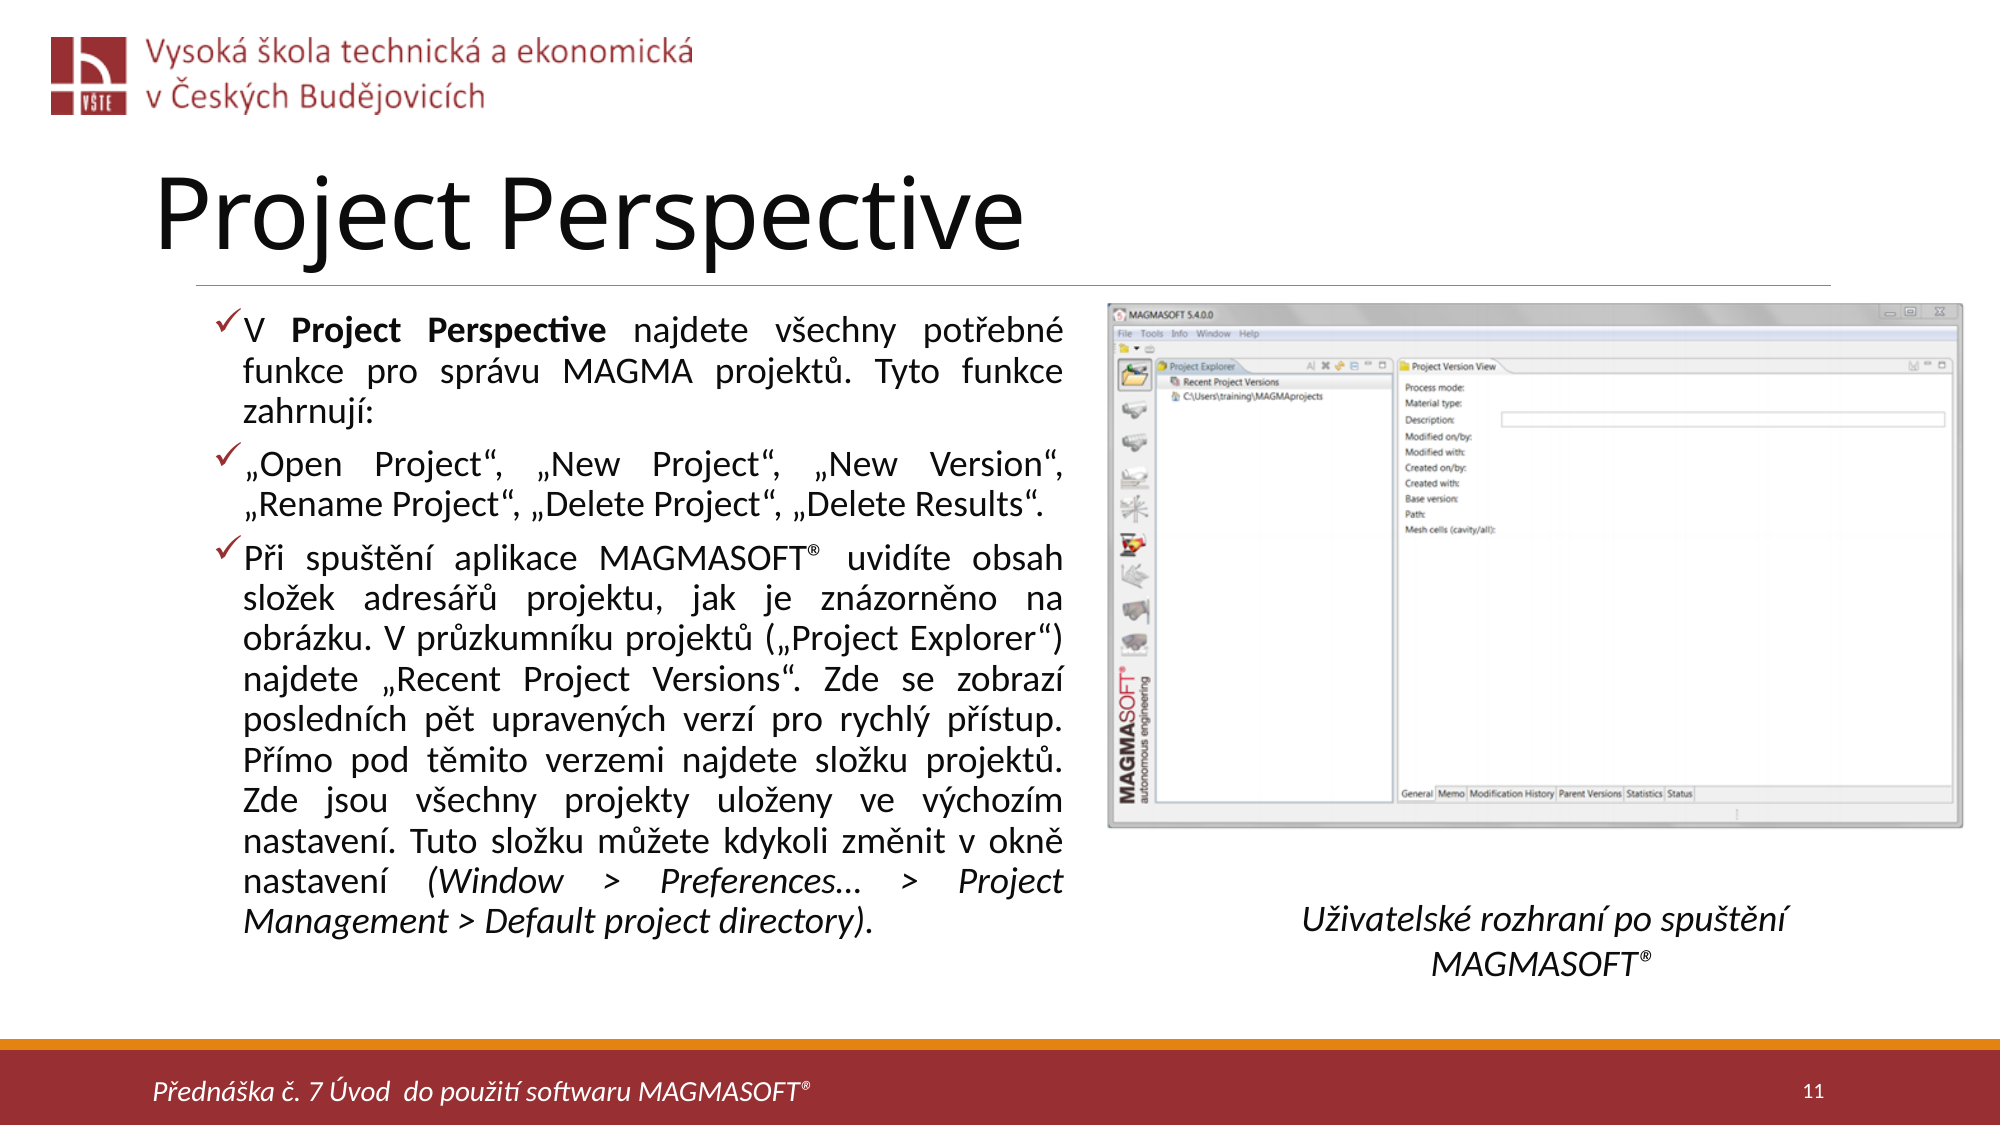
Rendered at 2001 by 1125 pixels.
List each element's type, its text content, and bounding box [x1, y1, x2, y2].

slide_number 11 [1758, 1059, 1840, 1120]
list V Project Perspective najdete všechny potřebné funkce pro správu MAGMA projektů. Tyto funkce zahrnují: „Open Project“, „New Project“, „New Version“, „Rename Project“, „Delete Project“, „Delete Results“. Při spuštění aplikace MAGMASOFT® uvidíte obsah složek adresářů projektu, jak je znázorněno na obrázku. V průzkumníku projektů („Project Explorer“) najdete „Recent Project Versions“. Zde se zobrazí posledních pět upravených verzí pro rychlý přístup. Přímo pod těmito verzemi najdete složku projektů. Zde jsou všechny projekty uloženy ve výchozím nastavení. Tuto složku můžete kdykoli změnit v okně nastavení (Window > Preferences… > Project Management > Default project directory). [180, 302, 1065, 1012]
picture [50, 37, 693, 115]
text_box Uživatelské rozhraní po spuštění MAGMASOFT® [1267, 886, 1820, 992]
footer Přednáška č. 7 Úvod do použití softwaru MAGMASOFT® [137, 1059, 1758, 1120]
picture [1105, 302, 1967, 832]
title Project Perspective [137, 136, 1863, 278]
